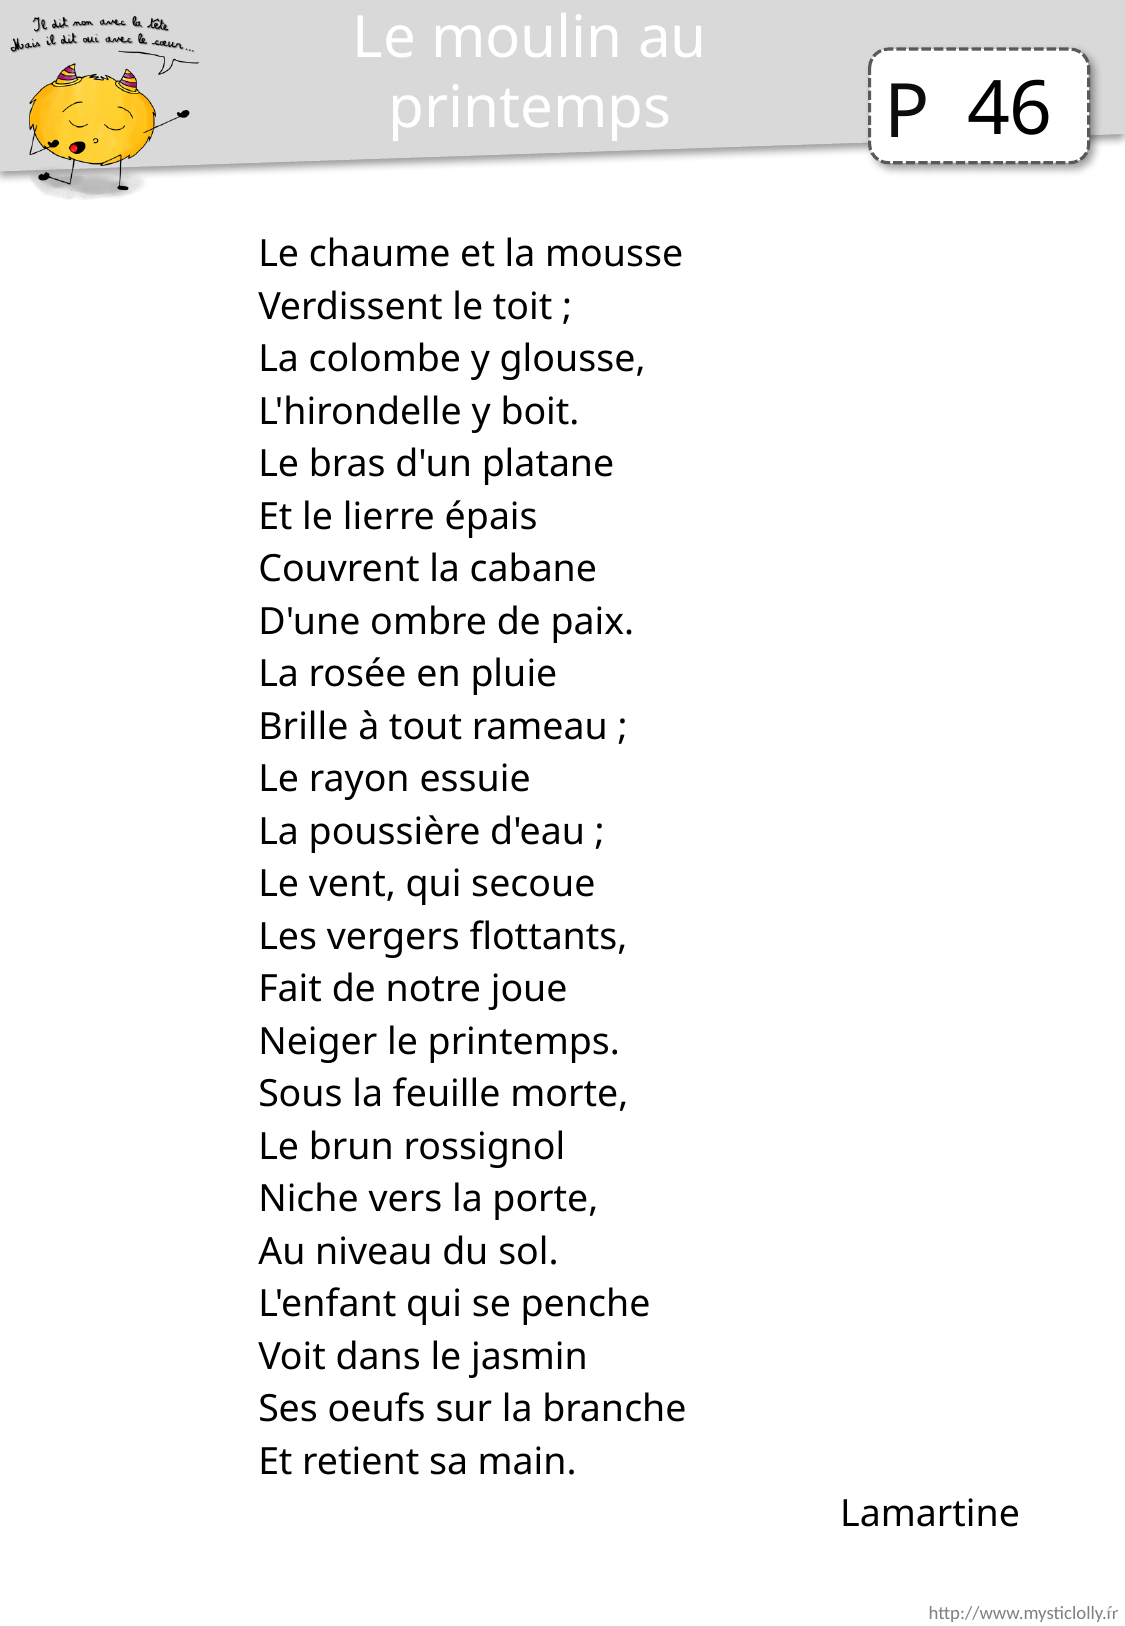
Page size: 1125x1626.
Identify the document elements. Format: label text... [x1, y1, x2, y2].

list Le chaume et la mousse Verdissent le toit ; La colombe y glousse, L'hirondelle y boit. Le bras d'un platane Et le lierre épais Couvrent la cabane D'une ombre de paix. La rosée en pluie Brille à tout rameau ; Le rayon essuie La poussière d'eau ; Le vent, qui secoue Les vergers flottants, Fait de notre joue Neiger le printemps. Sous la feuille morte, Le brun rossignol Niche vers la porte, Au niveau du sol. L'enfant qui se penche Voit dans le jasmin Ses oeufs sur la branche Et retient sa main. Lamartine [243, 221, 1035, 1593]
text_box Le moulin au printemps [190, 23, 870, 116]
picture [0, 15, 205, 202]
text_box 46 [952, 52, 1089, 166]
